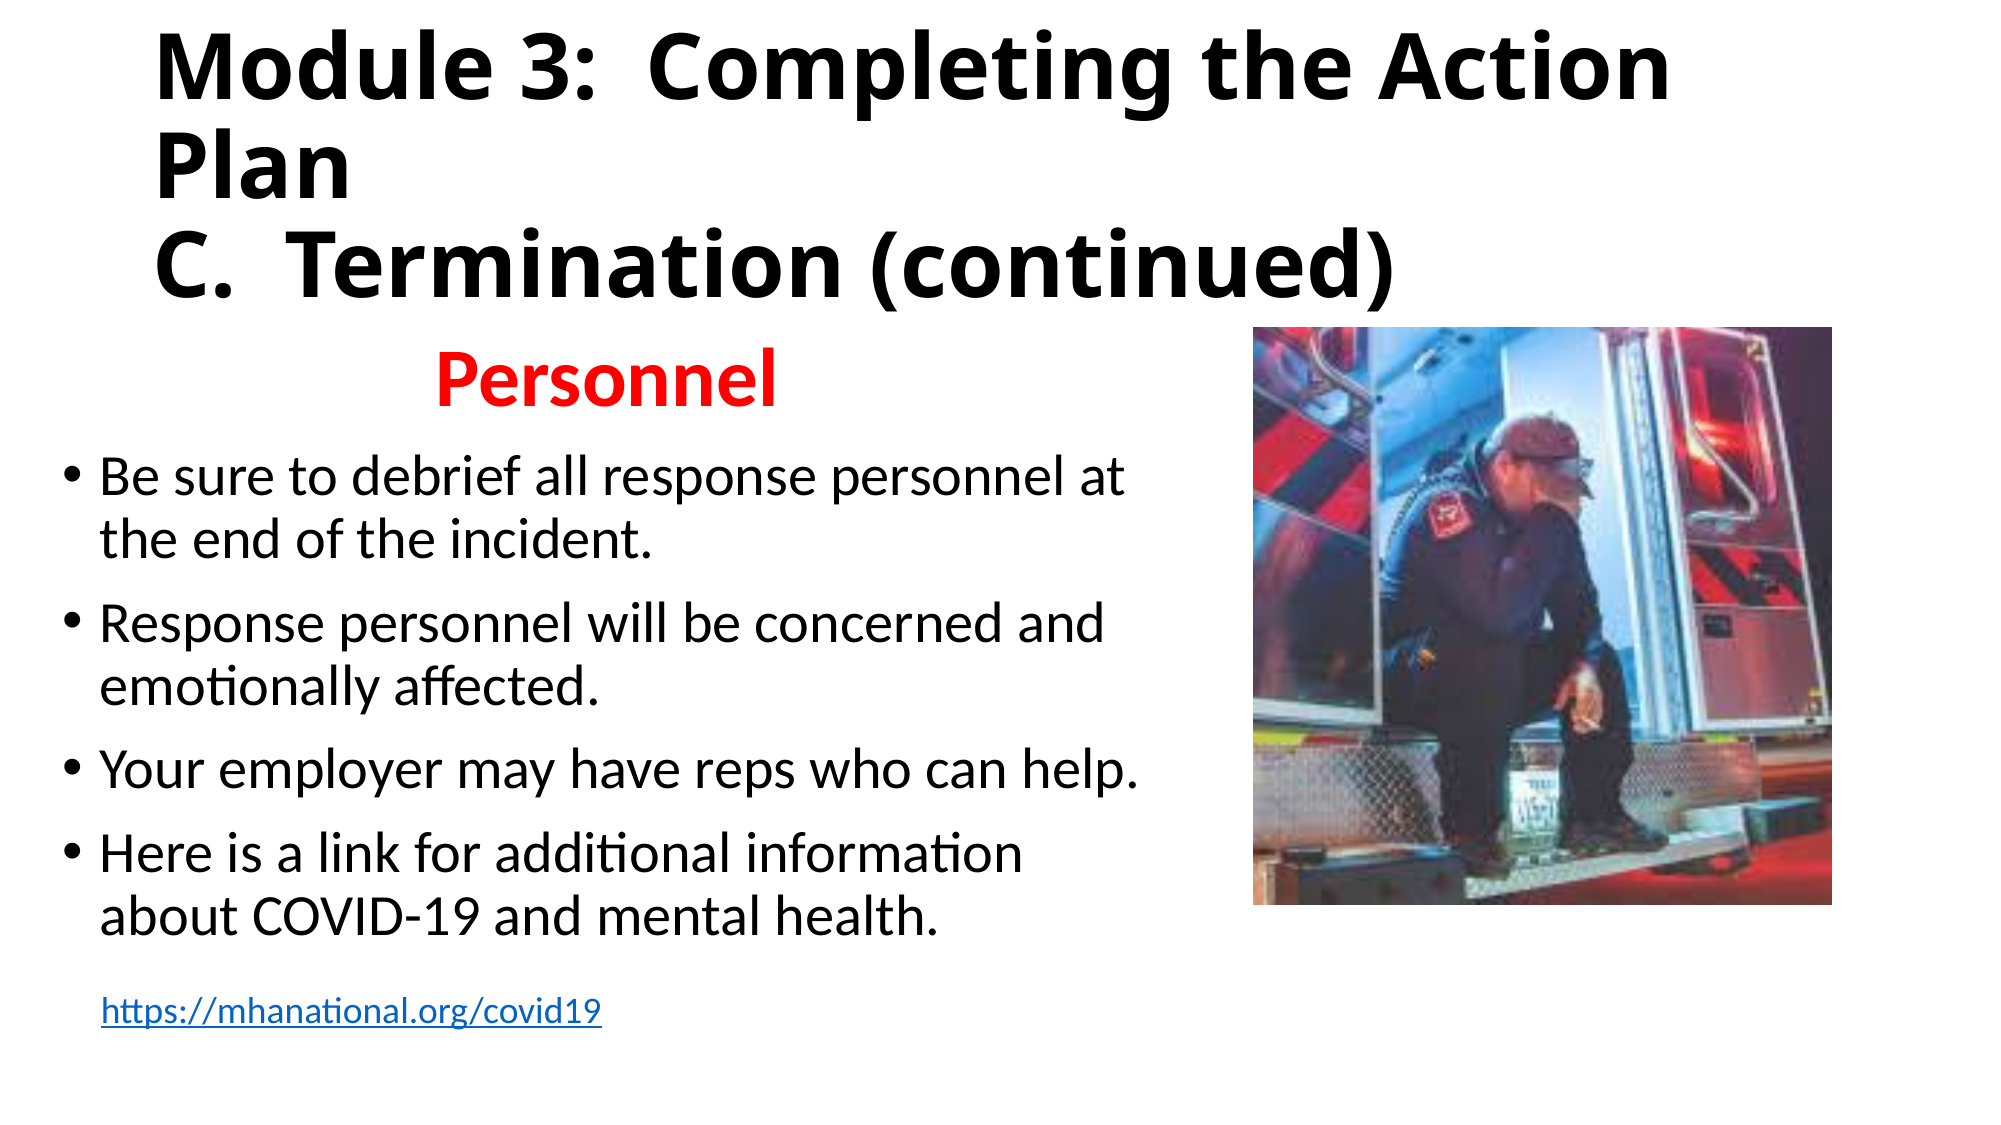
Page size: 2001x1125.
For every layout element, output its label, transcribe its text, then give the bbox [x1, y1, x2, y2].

title Module 3: Completing the Action Plan C. Termination (continued) [137, 59, 1863, 278]
list Personnel Be sure to debrief all response personnel at the end of the incident. Response personnel will be concerned and emotionally affected. Your employer may have reps who can help. Here is a link for additional information about COVID-19 and mental health. [47, 327, 1168, 1125]
text_box https://mhanational.org/covid19 [86, 978, 617, 1039]
picture [1253, 327, 1832, 905]
